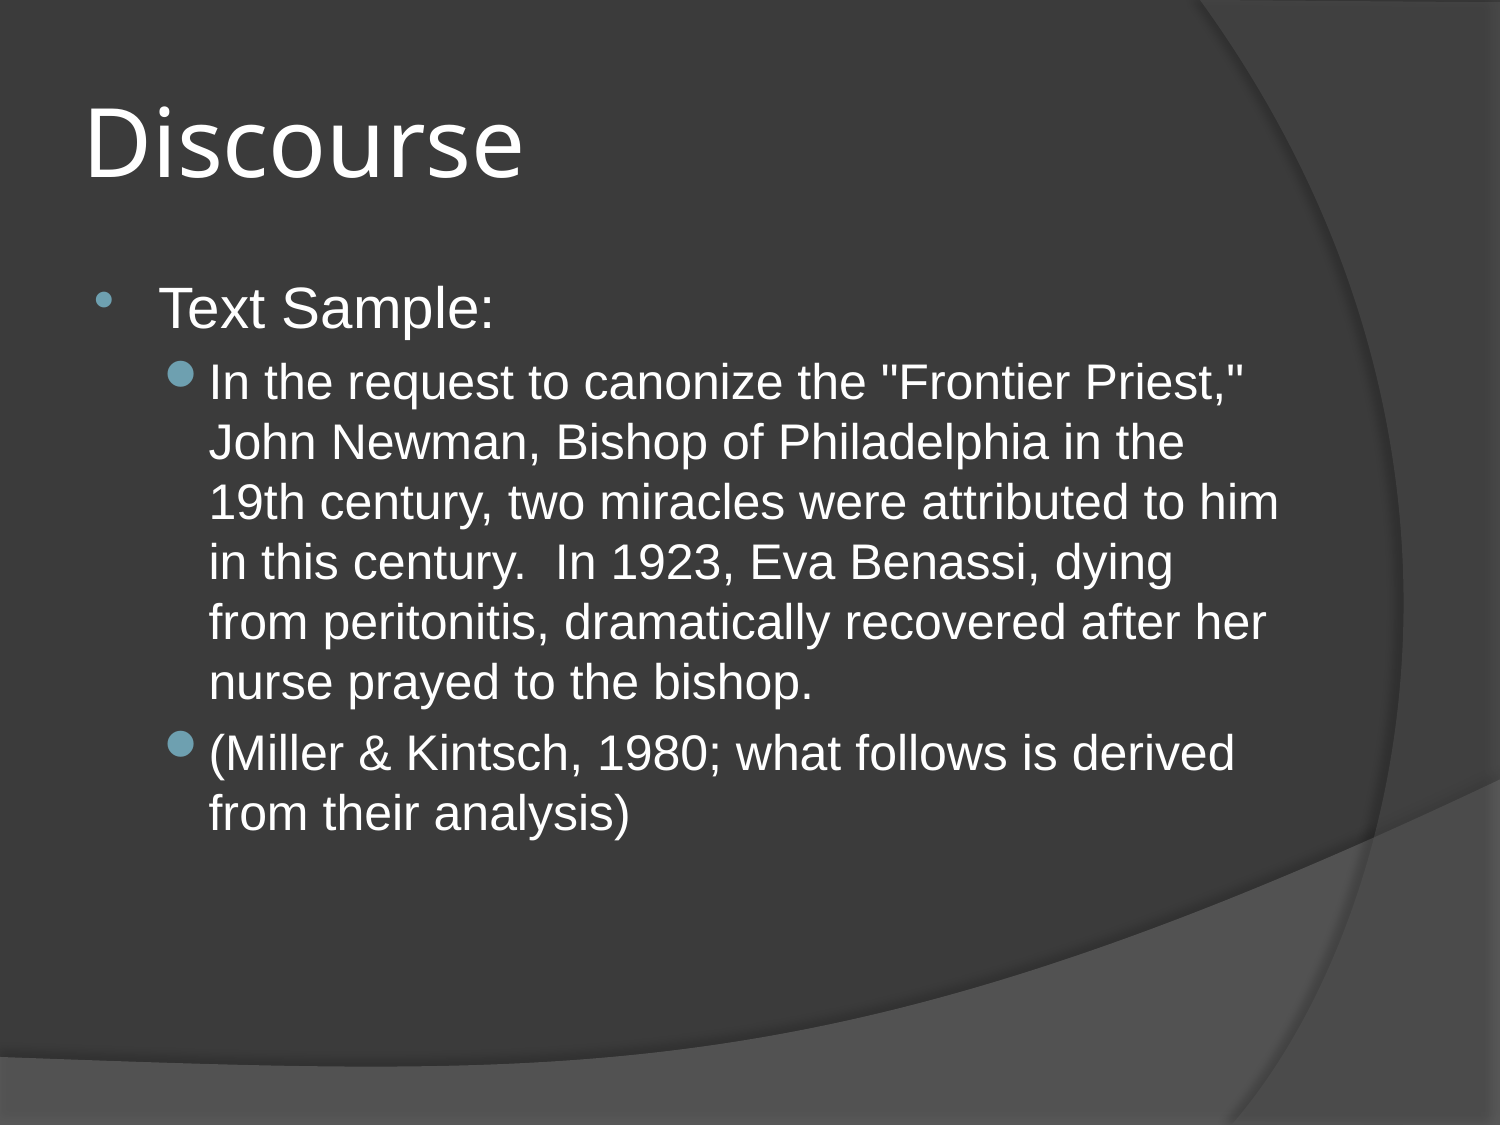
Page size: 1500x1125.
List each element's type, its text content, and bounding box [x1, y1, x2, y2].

title Discourse [75, 45, 1300, 233]
list Text Sample: In the request to canonize the "Frontier Priest," John Newman, Bishop of Philadelphia in the 19th century, two miracles were attributed to him in this century. In 1923, Eva Benassi, dying from peritonitis, dramatically recovered after her nurse prayed to the bishop. (Miller & Kintsch, 1980; what follows is derived from their analysis) [75, 262, 1300, 1005]
